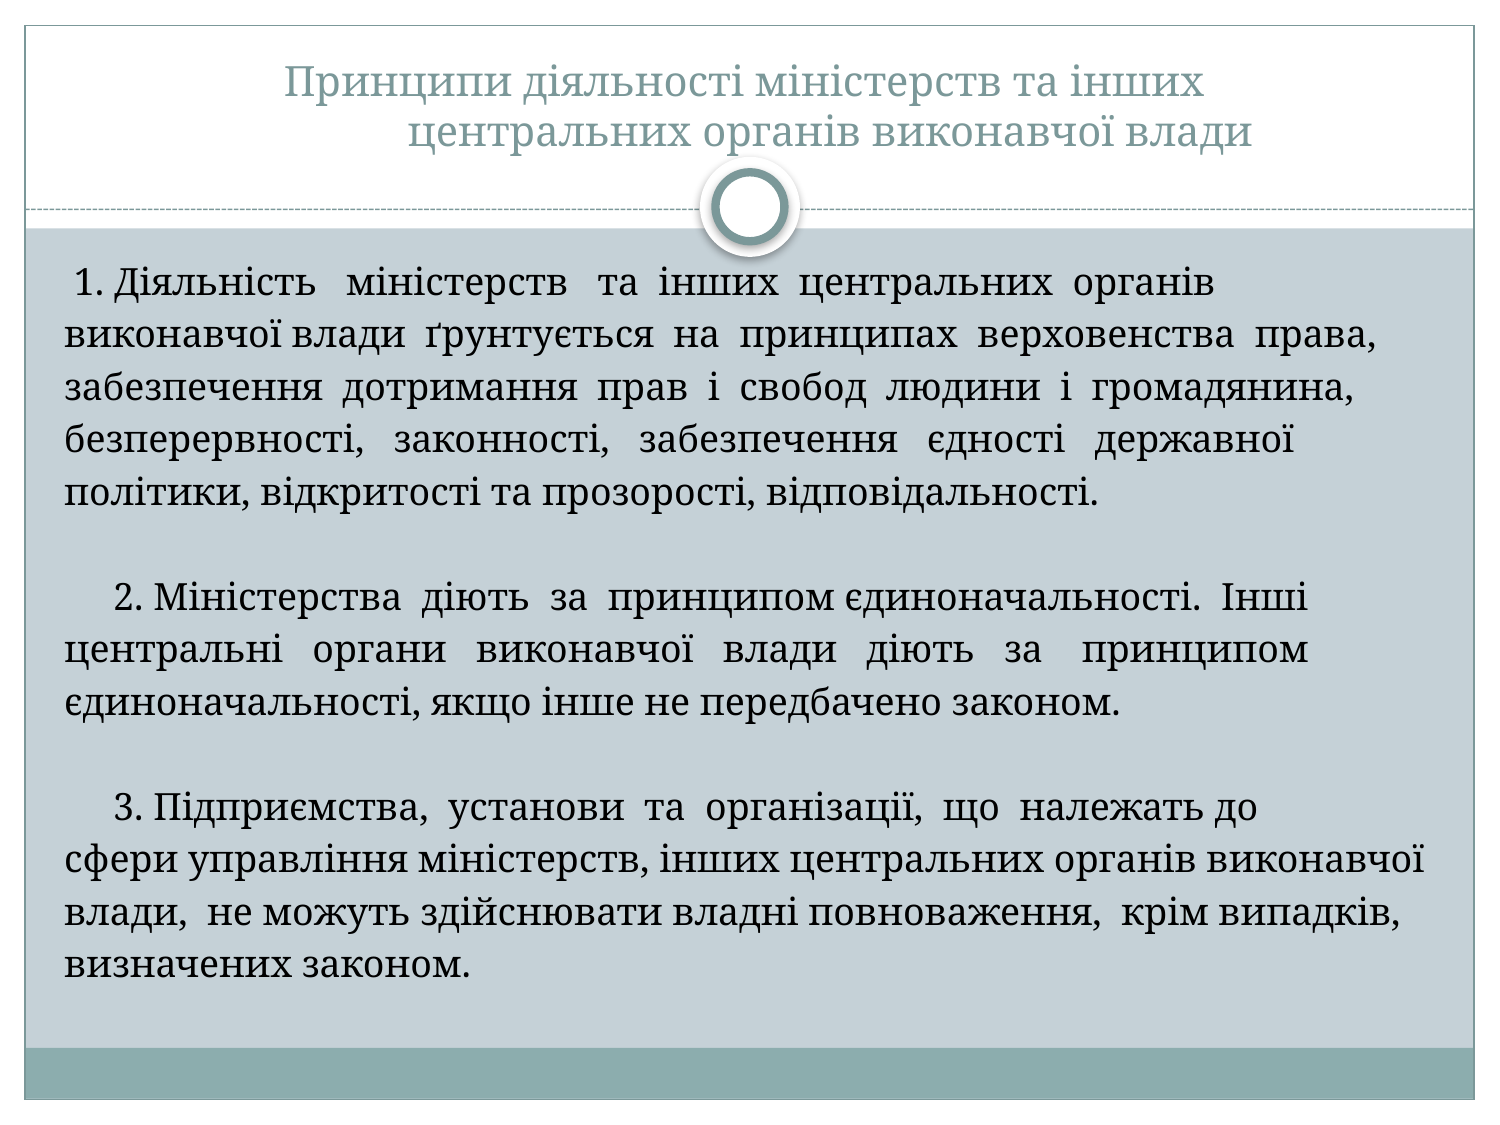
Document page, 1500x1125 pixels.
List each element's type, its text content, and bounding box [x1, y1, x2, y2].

list 1. Діяльність міністерств та інших центральних органів виконавчої влади ґрунтується на принципах верховенства права, забезпечення дотримання прав і свобод людини і громадянина, безперервності, законності, забезпечення єдності державної політики, відкритості та прозорості, відповідальності. 2. Міністерства діють за принципом єдиноначальності. Інші центральні органи виконавчої влади діють за принципом єдиноначальності, якщо інше не передбачено законом. 3. Підприємства, установи та організації, що належать до сфери управління міністерств, інших центральних органів виконавчої влади, не можуть здійснювати владні повноваження, крім випадків, визначених законом. [49, 250, 1445, 1001]
title Принципи діяльності міністерств та інших центральних органів виконавчої влади [49, 37, 1450, 162]
